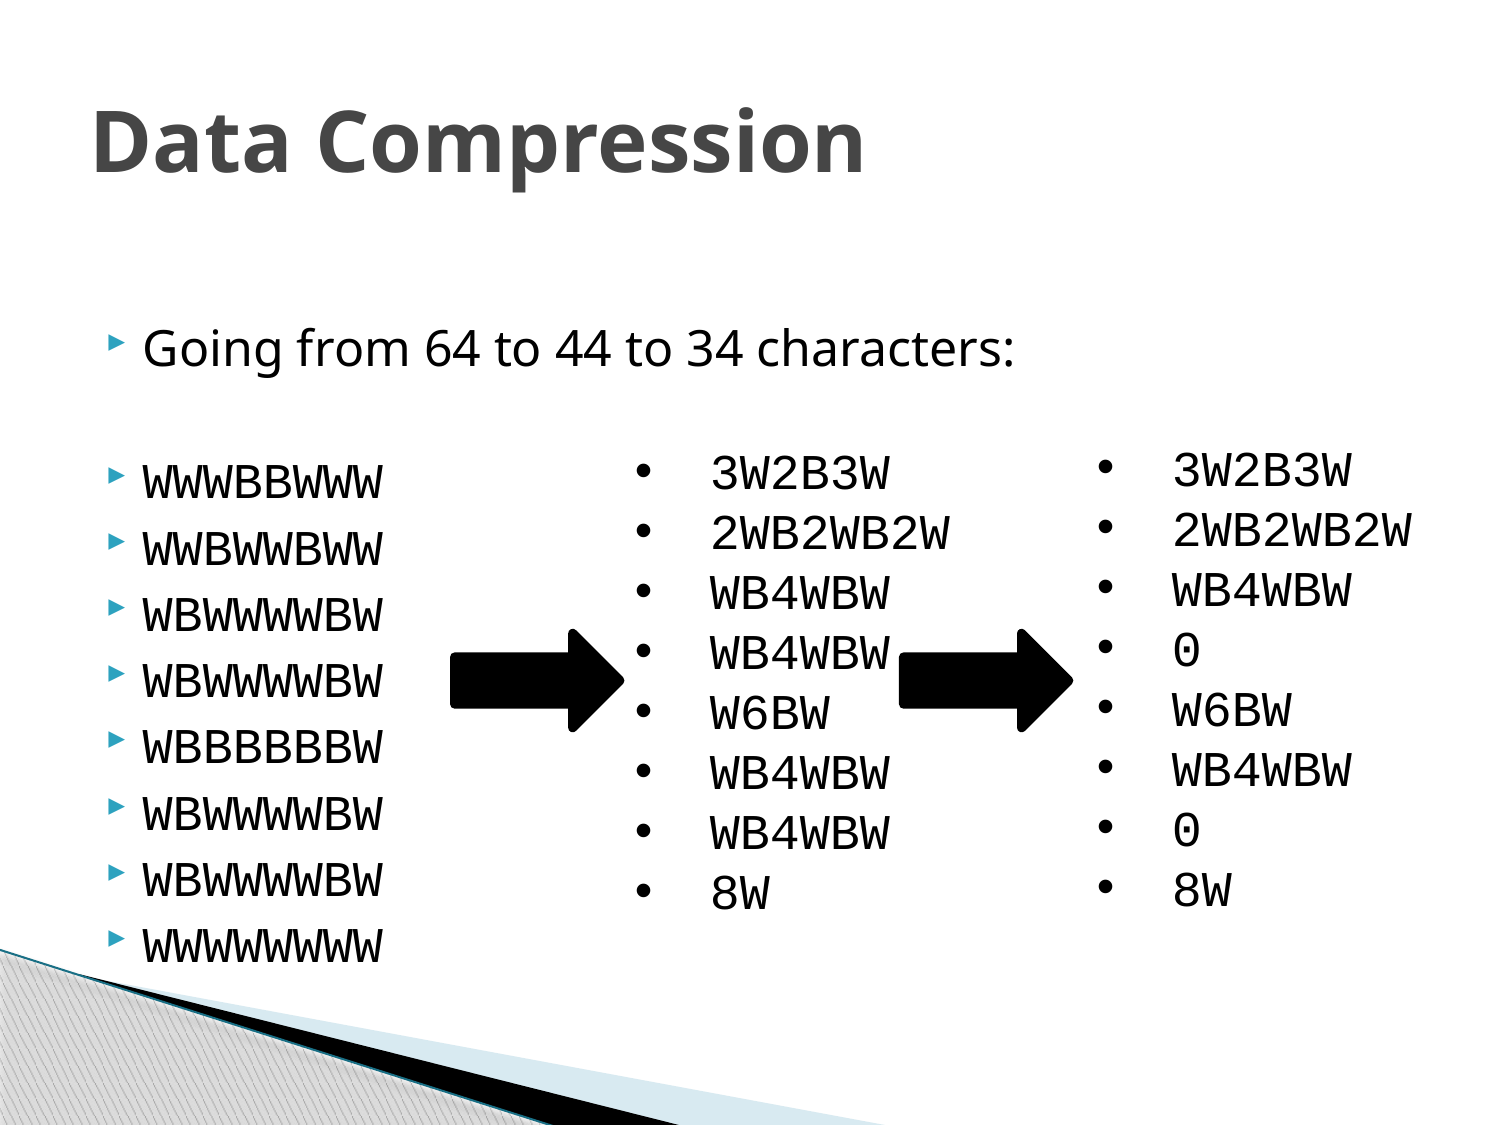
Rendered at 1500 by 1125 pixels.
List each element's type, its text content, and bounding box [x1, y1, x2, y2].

text_box [898, 628, 1074, 733]
text_box 3W2B3W 2WB2WB2W WB4WBW 0 W6BW WB4WBW 0 8W [1082, 428, 1471, 924]
title Data Compression [75, 45, 1425, 233]
text_box 3W2B3W 2WB2WB2W WB4WBW WB4WBW W6BW WB4WBW WB4WBW 8W [620, 432, 1193, 928]
list Going from 64 to 44 to 34 characters: WWWBBWWW WWBWWBWW WBWWWWBW WBWWWWBW WBBBBBBW WBWWWWBW WBWWWWBW WWWWWWWW [75, 243, 1425, 986]
text_box [450, 628, 625, 733]
